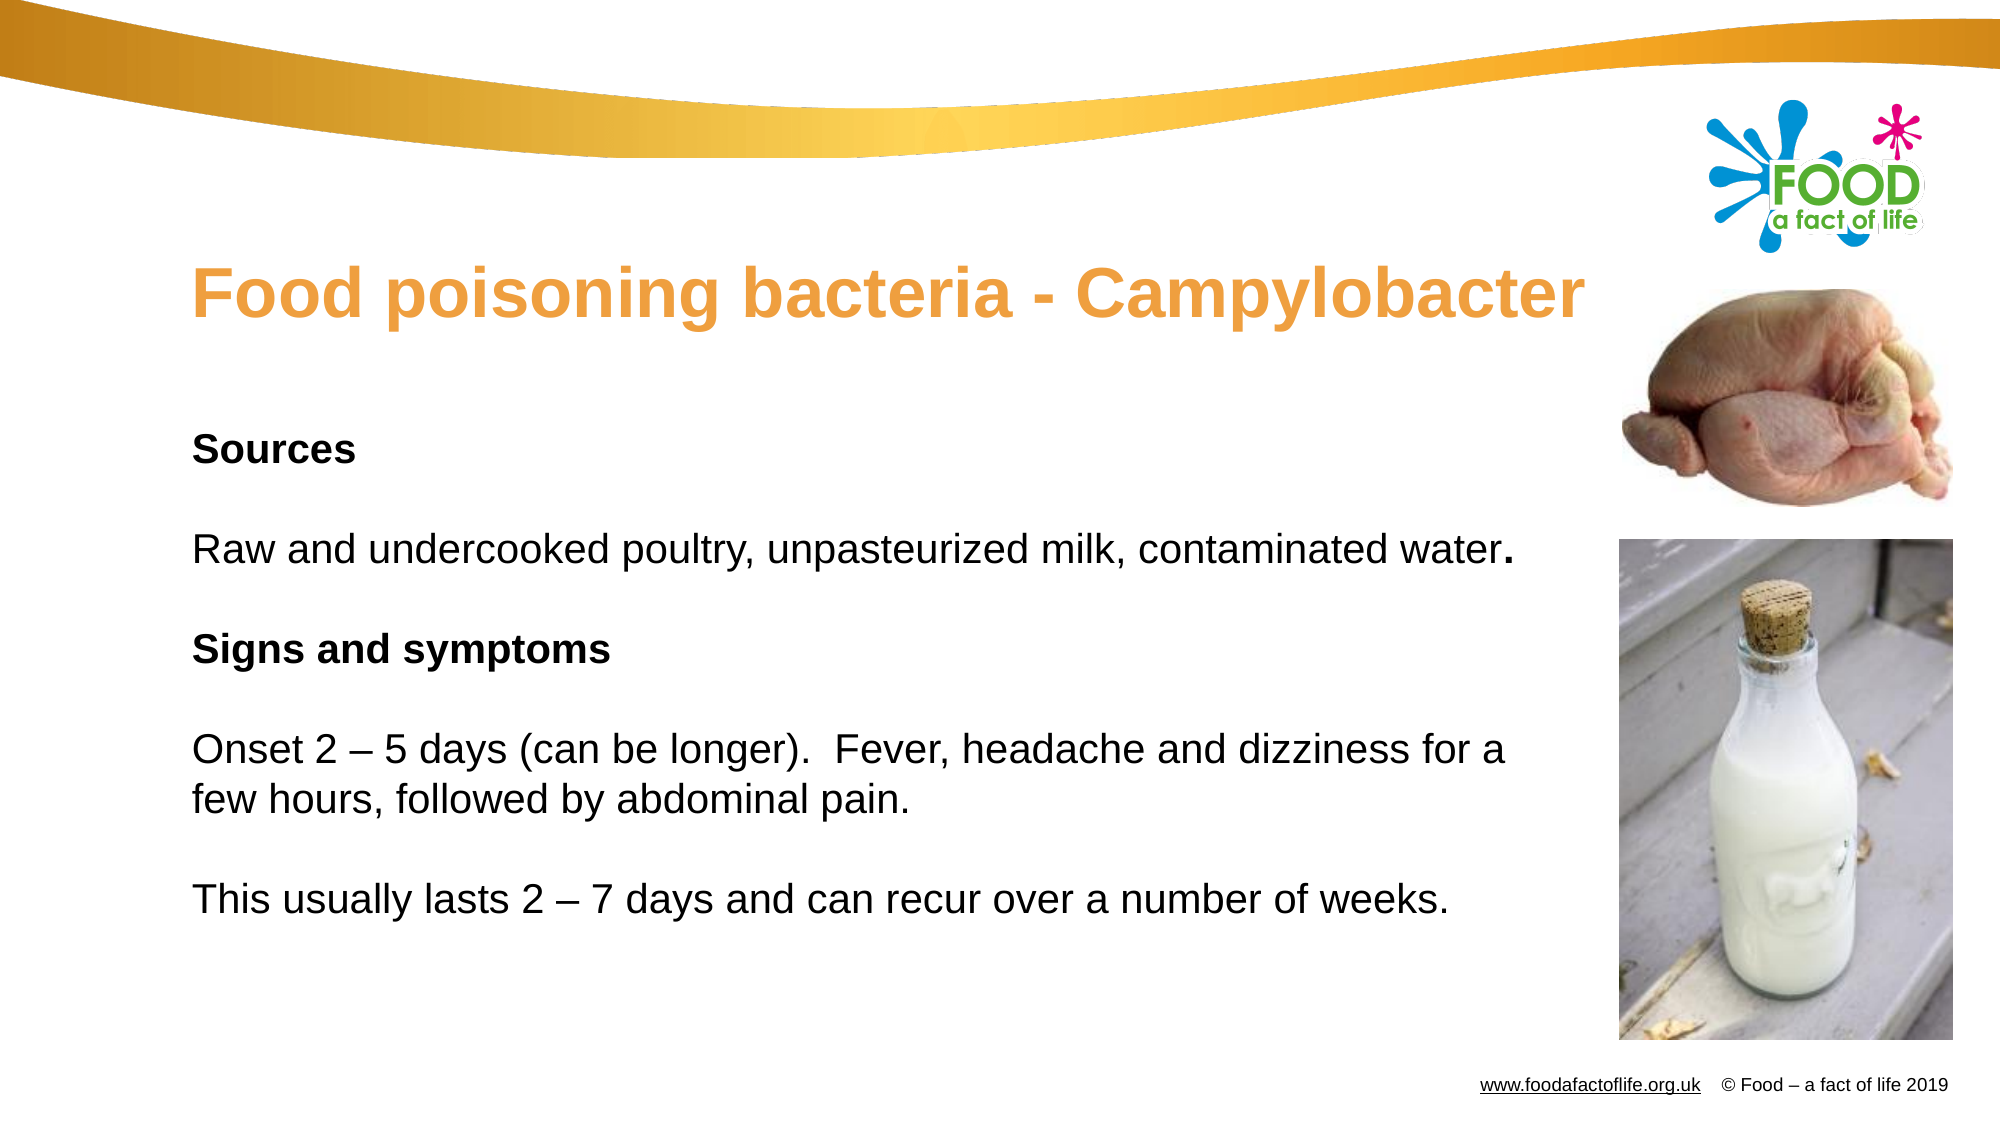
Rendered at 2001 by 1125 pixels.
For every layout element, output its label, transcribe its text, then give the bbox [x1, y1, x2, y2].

picture [0, 0, 2000, 1125]
subtitle Sources Raw and undercooked poultry, unpasteurized milk, contaminated water. Signs and symptoms Onset 2 – 5 days (can be longer). Fever, headache and dizziness for a few hours, followed by abdominal pain. This usually lasts 2 – 7 days and can recur over a number of weeks. [191, 421, 1583, 1013]
title Food poisoning bacteria - Campylobacter [191, 256, 1787, 375]
